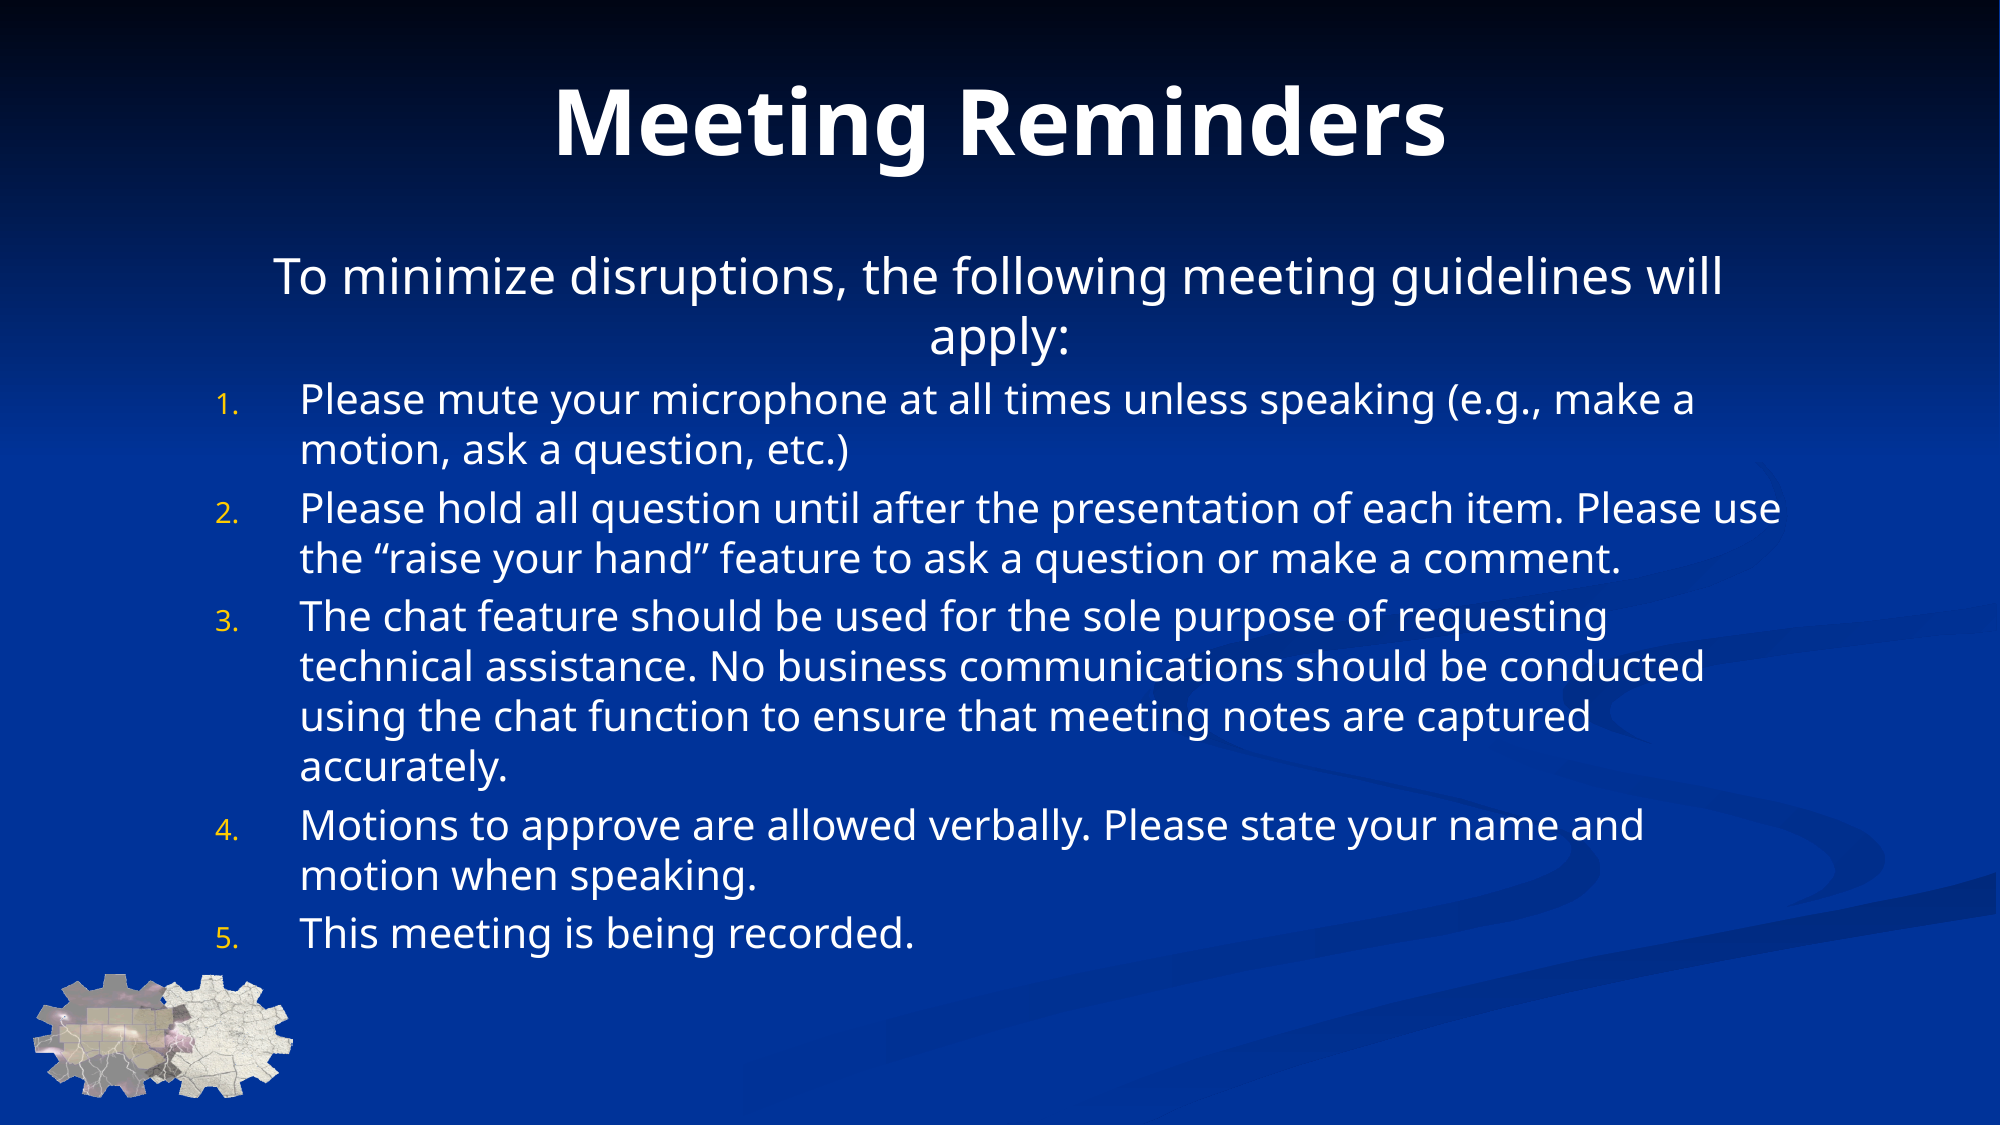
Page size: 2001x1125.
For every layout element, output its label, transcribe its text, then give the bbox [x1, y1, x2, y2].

list To minimize disruptions, the following meeting guidelines will apply: Please mute your microphone at all times unless speaking (e.g., make a motion, ask a question, etc.) Please hold all question until after the presentation of each item. Please use the “raise your hand” feature to ask a question or make a comment. The chat feature should be used for the sole purpose of requesting technical assistance. No business communications should be conducted using the chat function to ensure that meeting notes are captured accurately. Motions to approve are allowed verbally. Please state your name and motion when speaking. This meeting is being recorded. [199, 237, 1801, 976]
picture [33, 974, 293, 1098]
title Meeting Reminders [324, 24, 1676, 213]
